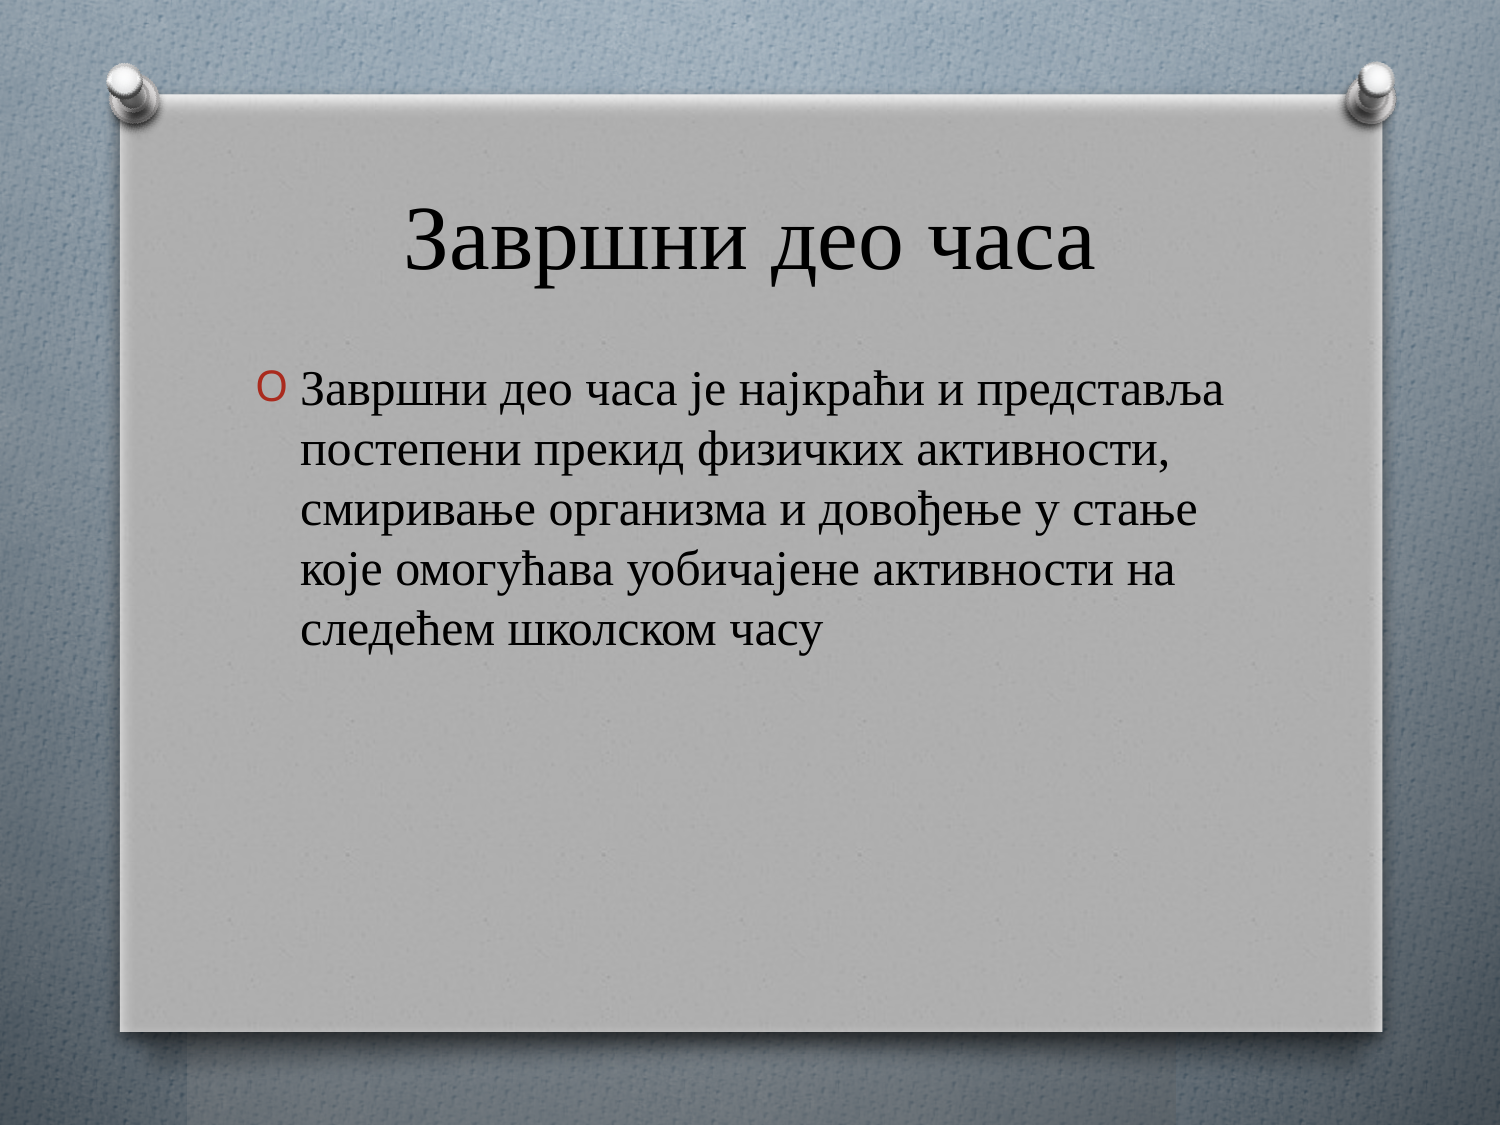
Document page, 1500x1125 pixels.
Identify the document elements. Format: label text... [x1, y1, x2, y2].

picture [75, 29, 198, 153]
picture [1317, 35, 1439, 156]
list Завршни део часа је најкраћи и представља постепени прекид физичких активности, смиривање организма и довођење у стање које омогућава уобичајене активности на следећем школском часу [240, 347, 1257, 939]
title Завршни део часа [179, 134, 1323, 332]
